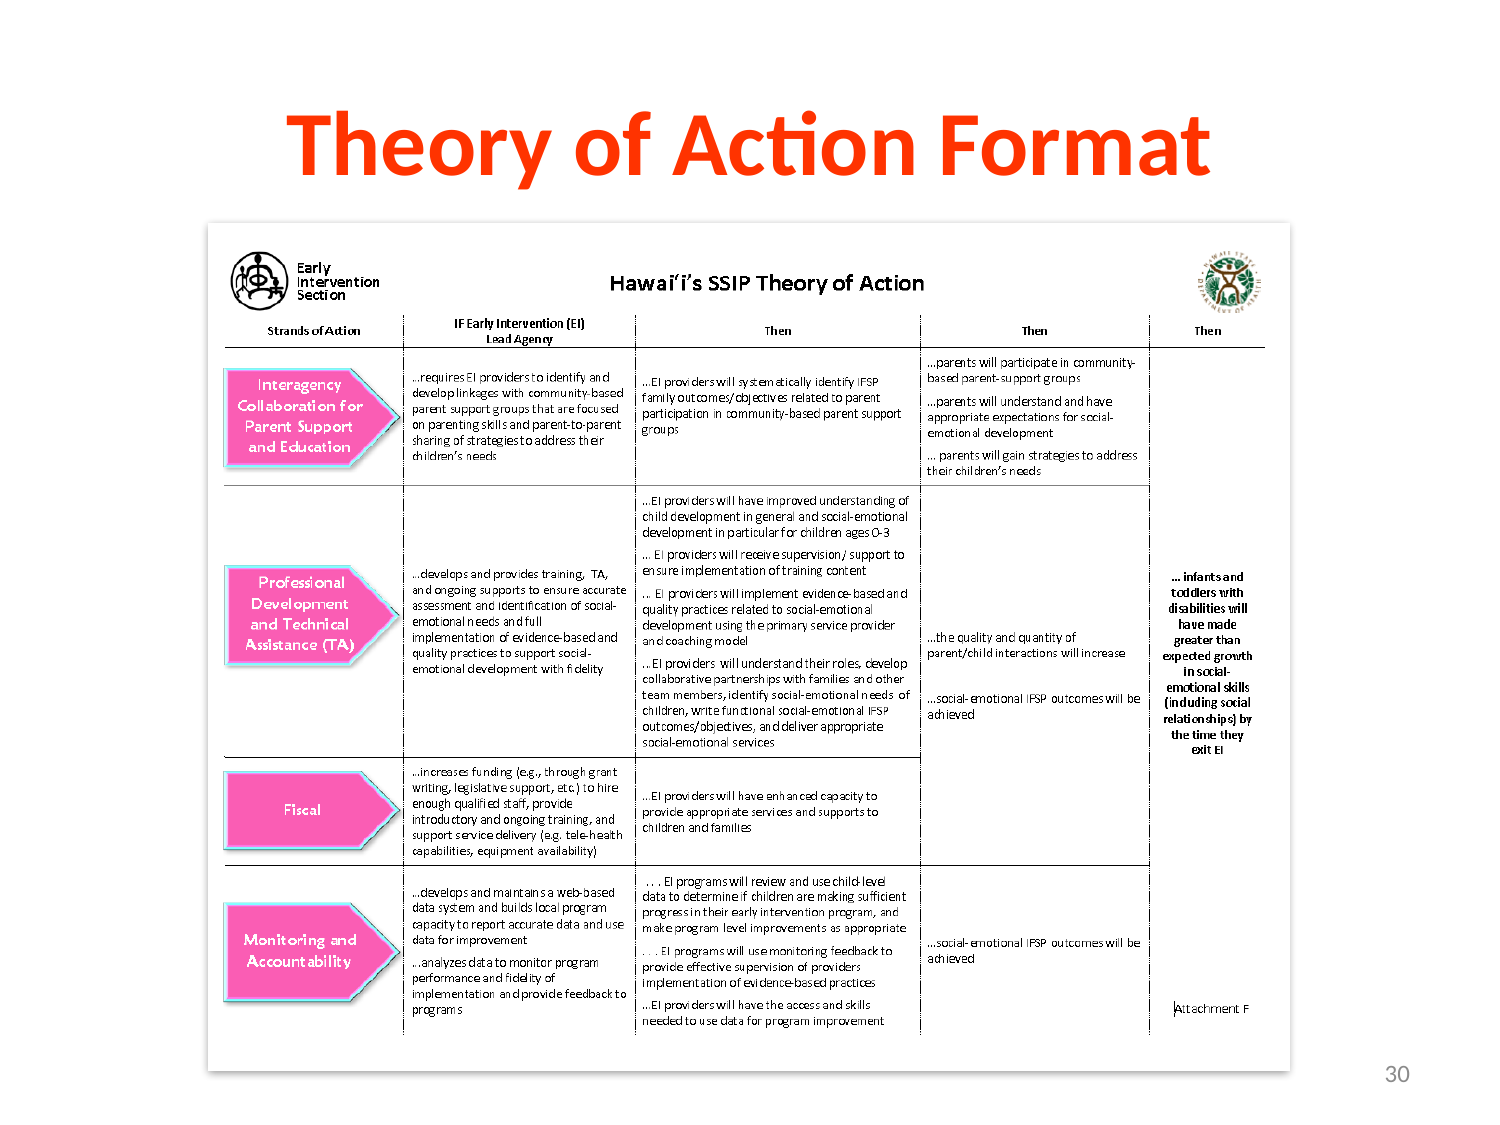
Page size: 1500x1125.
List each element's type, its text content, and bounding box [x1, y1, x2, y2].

title Theory of Action Format [75, 45, 1425, 233]
slide_number 30 [1074, 1042, 1425, 1103]
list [222, 237, 1276, 1057]
